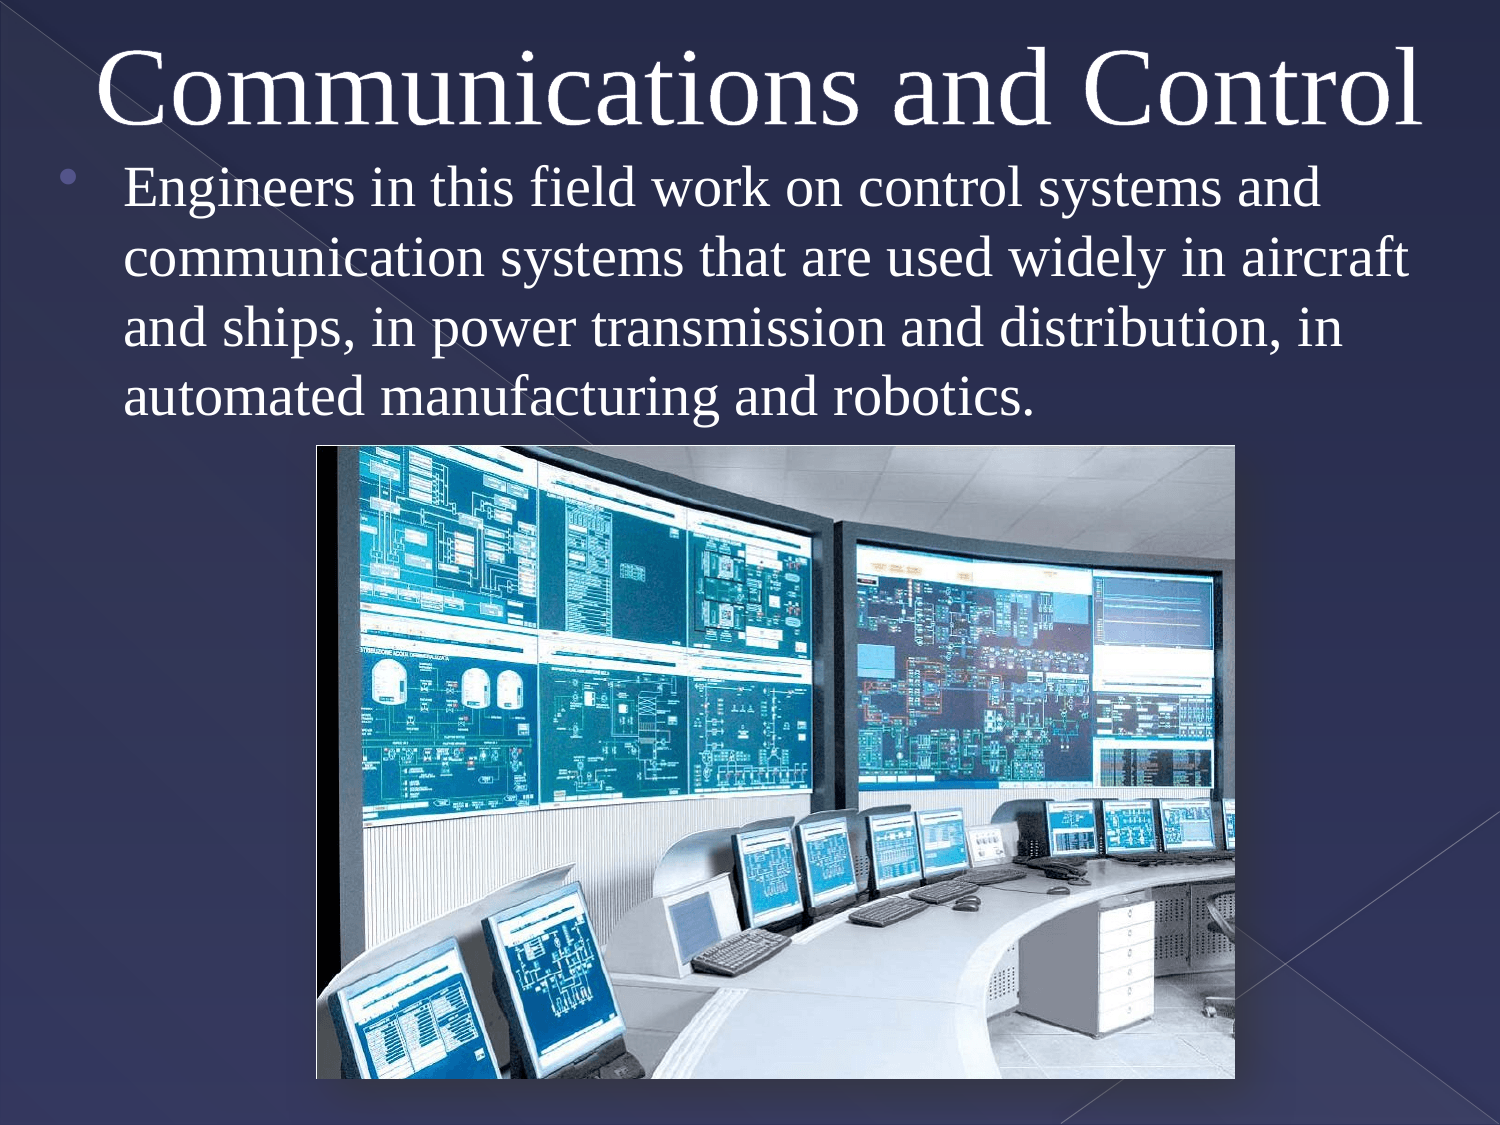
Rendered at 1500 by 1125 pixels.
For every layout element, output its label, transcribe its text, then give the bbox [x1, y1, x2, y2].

list Engineers in this field work on control systems and communication systems that are used widely in aircraft and ships, in power transmission and distribution, in automated manufacturing and robotics. [35, 140, 1465, 891]
picture [316, 445, 1236, 1079]
title Communications and Control [0, 0, 1454, 195]
